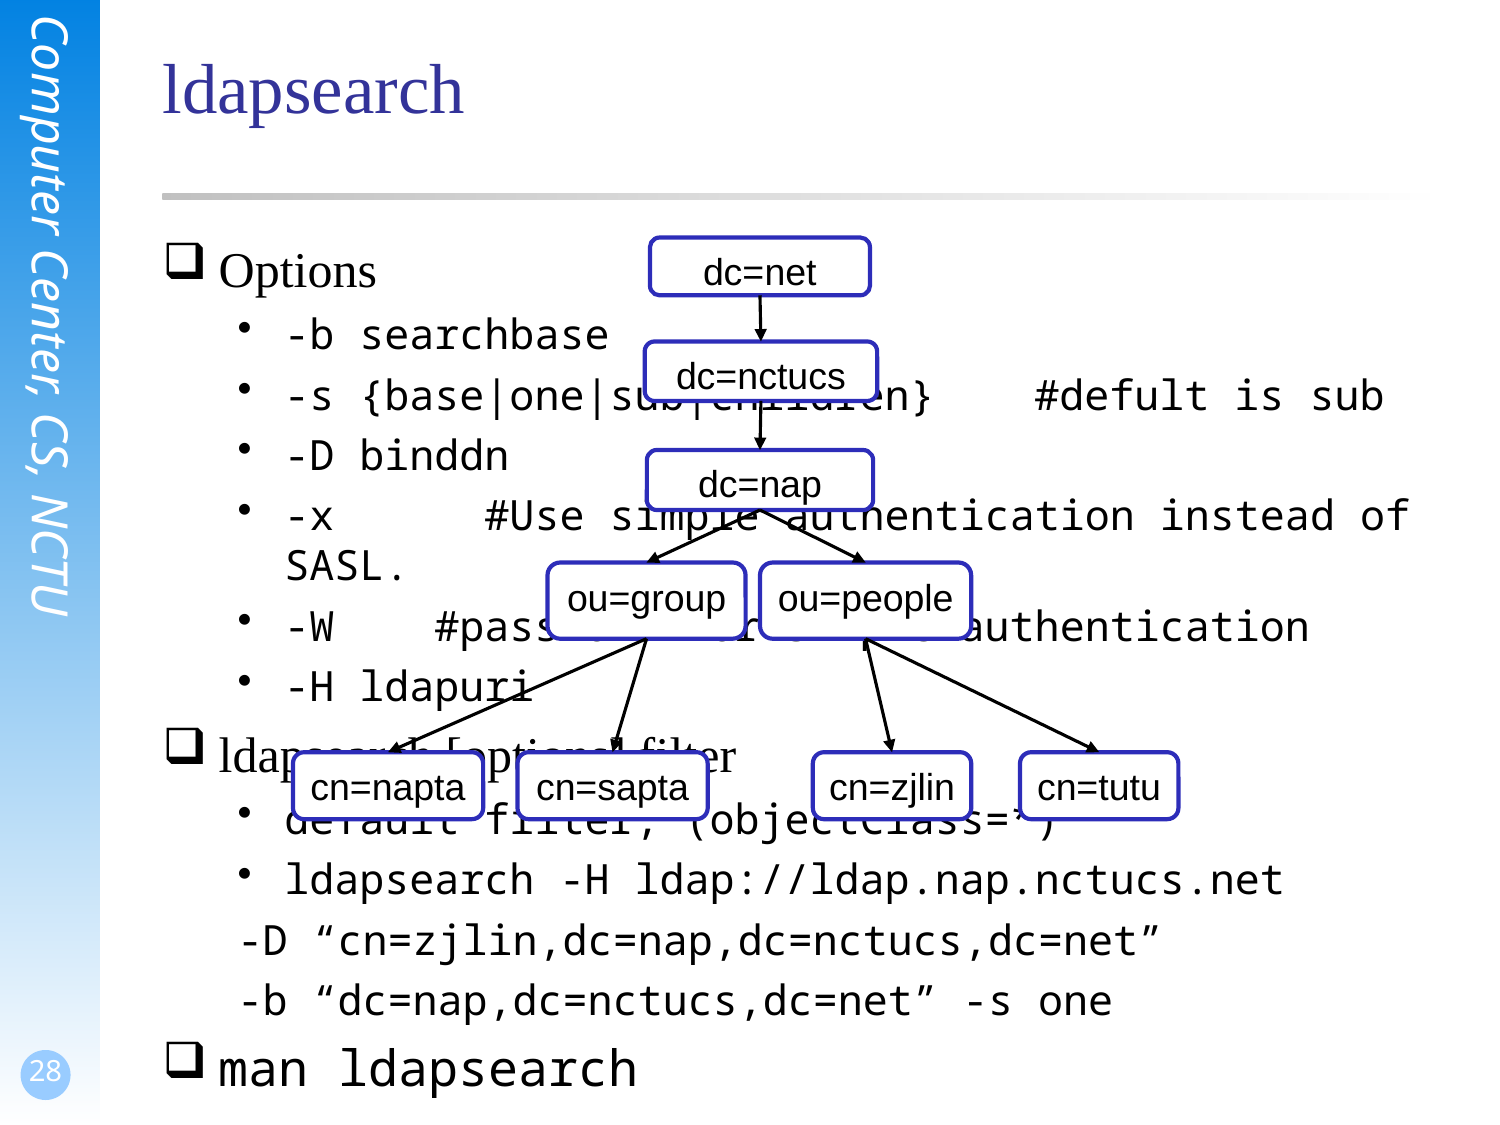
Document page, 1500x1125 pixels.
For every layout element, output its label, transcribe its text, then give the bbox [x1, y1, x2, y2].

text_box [865, 638, 1100, 753]
list Options -b searchbase -s {base|one|sub|children} #defult is sub -D binddn -x #Use simple authentication instead of SASL. -W #password for simple authentication -H ldapuri ldapsearch [options] filter default filter, (objectClass=*) ldapsearch -H ldap://ldap.nap.nctucs.net -D “cn=zjlin,dc=nap,dc=nctucs,dc=net” -b “dc=nap,dc=nctucs,dc=net” -s one man ldapsearch [162, 237, 1438, 1000]
text_box dc=net [647, 235, 873, 298]
text_box cn=zjlin [810, 750, 974, 822]
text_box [759, 509, 866, 563]
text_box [387, 638, 647, 753]
text_box cn=sapta [515, 750, 710, 822]
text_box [646, 509, 758, 563]
text_box ou=people [757, 560, 974, 641]
text_box cn=tutu [1017, 750, 1181, 822]
text_box dc=nctucs [642, 339, 880, 404]
text_box ou=group [545, 560, 748, 641]
title ldapsearch [162, 42, 1438, 231]
text_box cn=napta [290, 750, 486, 822]
text_box dc=nap [644, 447, 876, 512]
